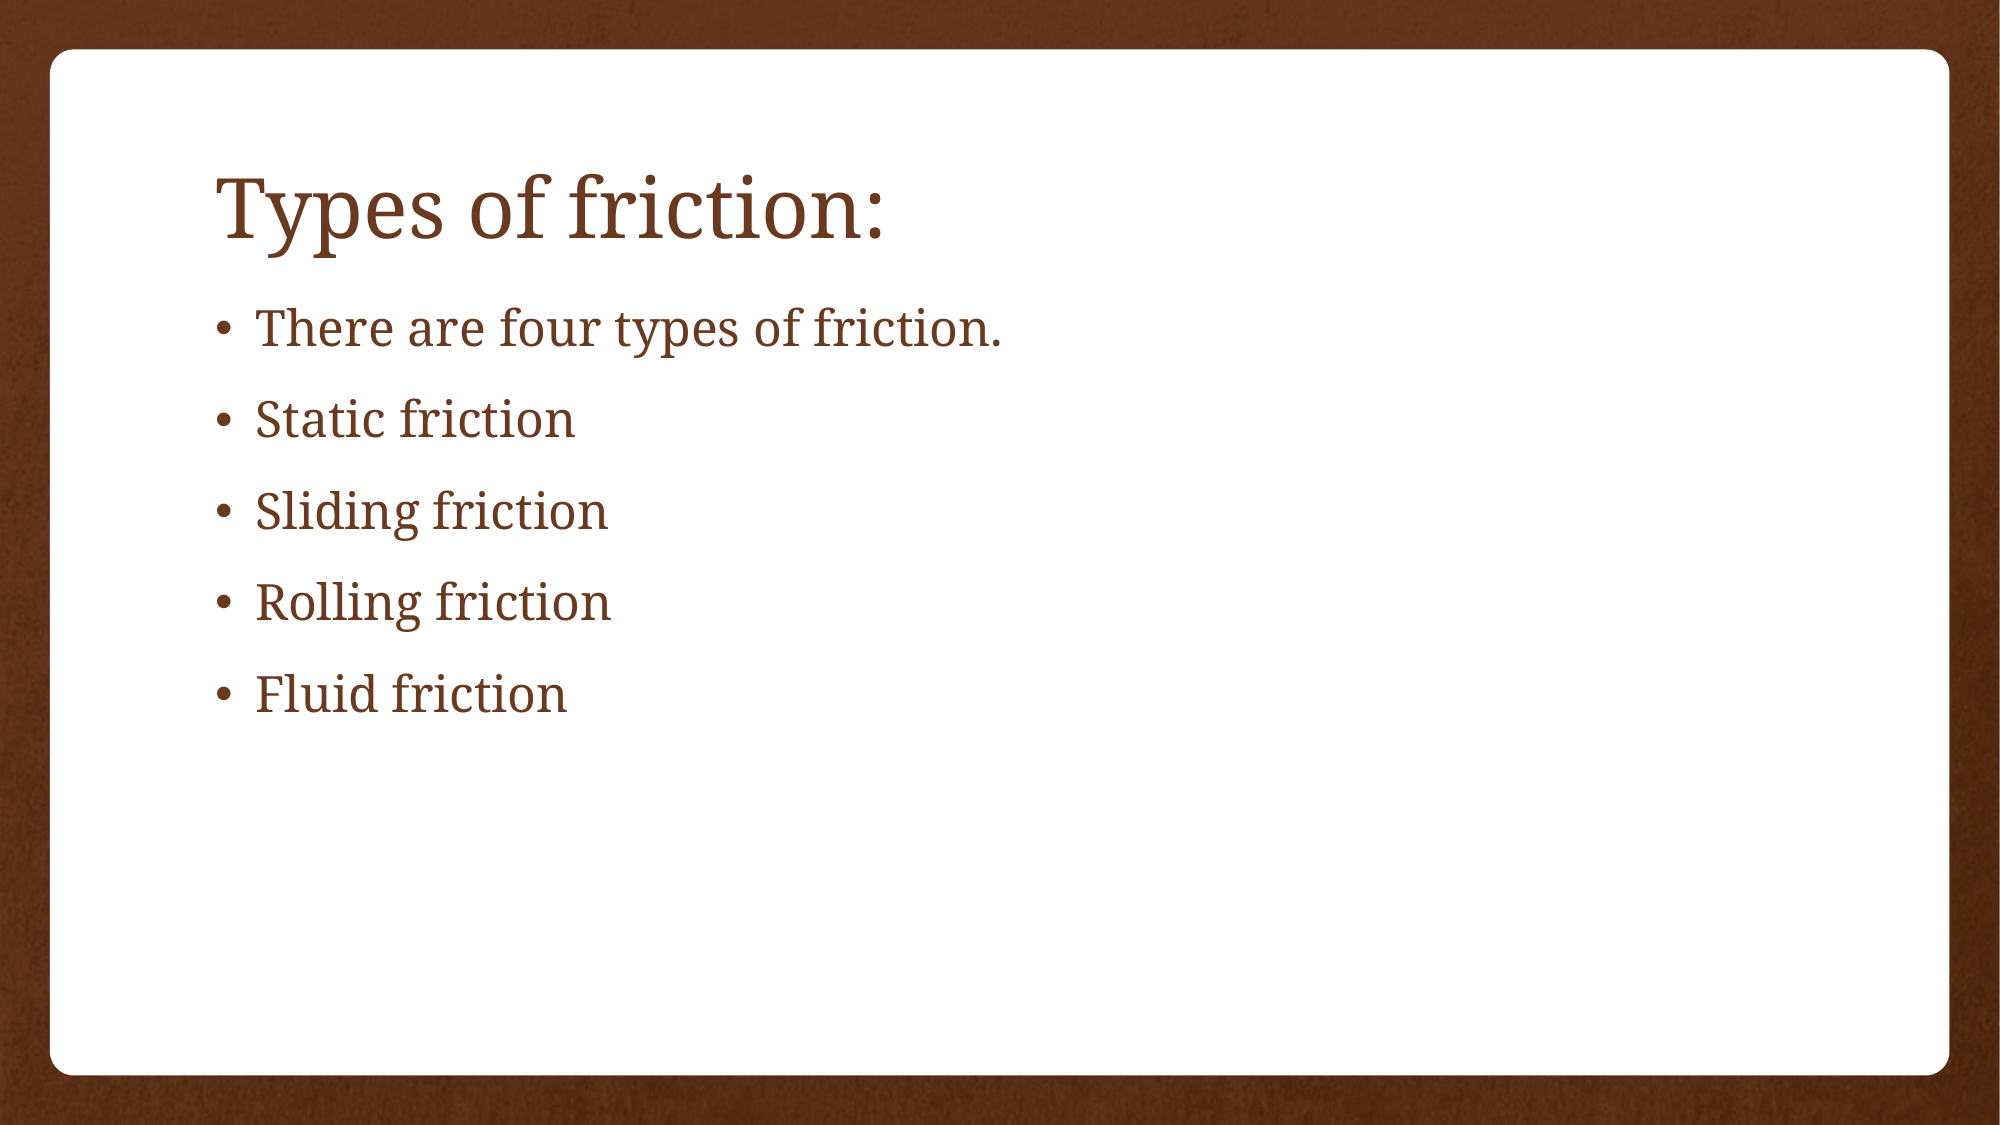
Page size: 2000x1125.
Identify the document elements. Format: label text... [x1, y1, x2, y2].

title Types of friction: [199, 70, 1800, 263]
list There are four types of friction. Static friction Sliding friction Rolling friction Fluid friction [199, 295, 1800, 996]
